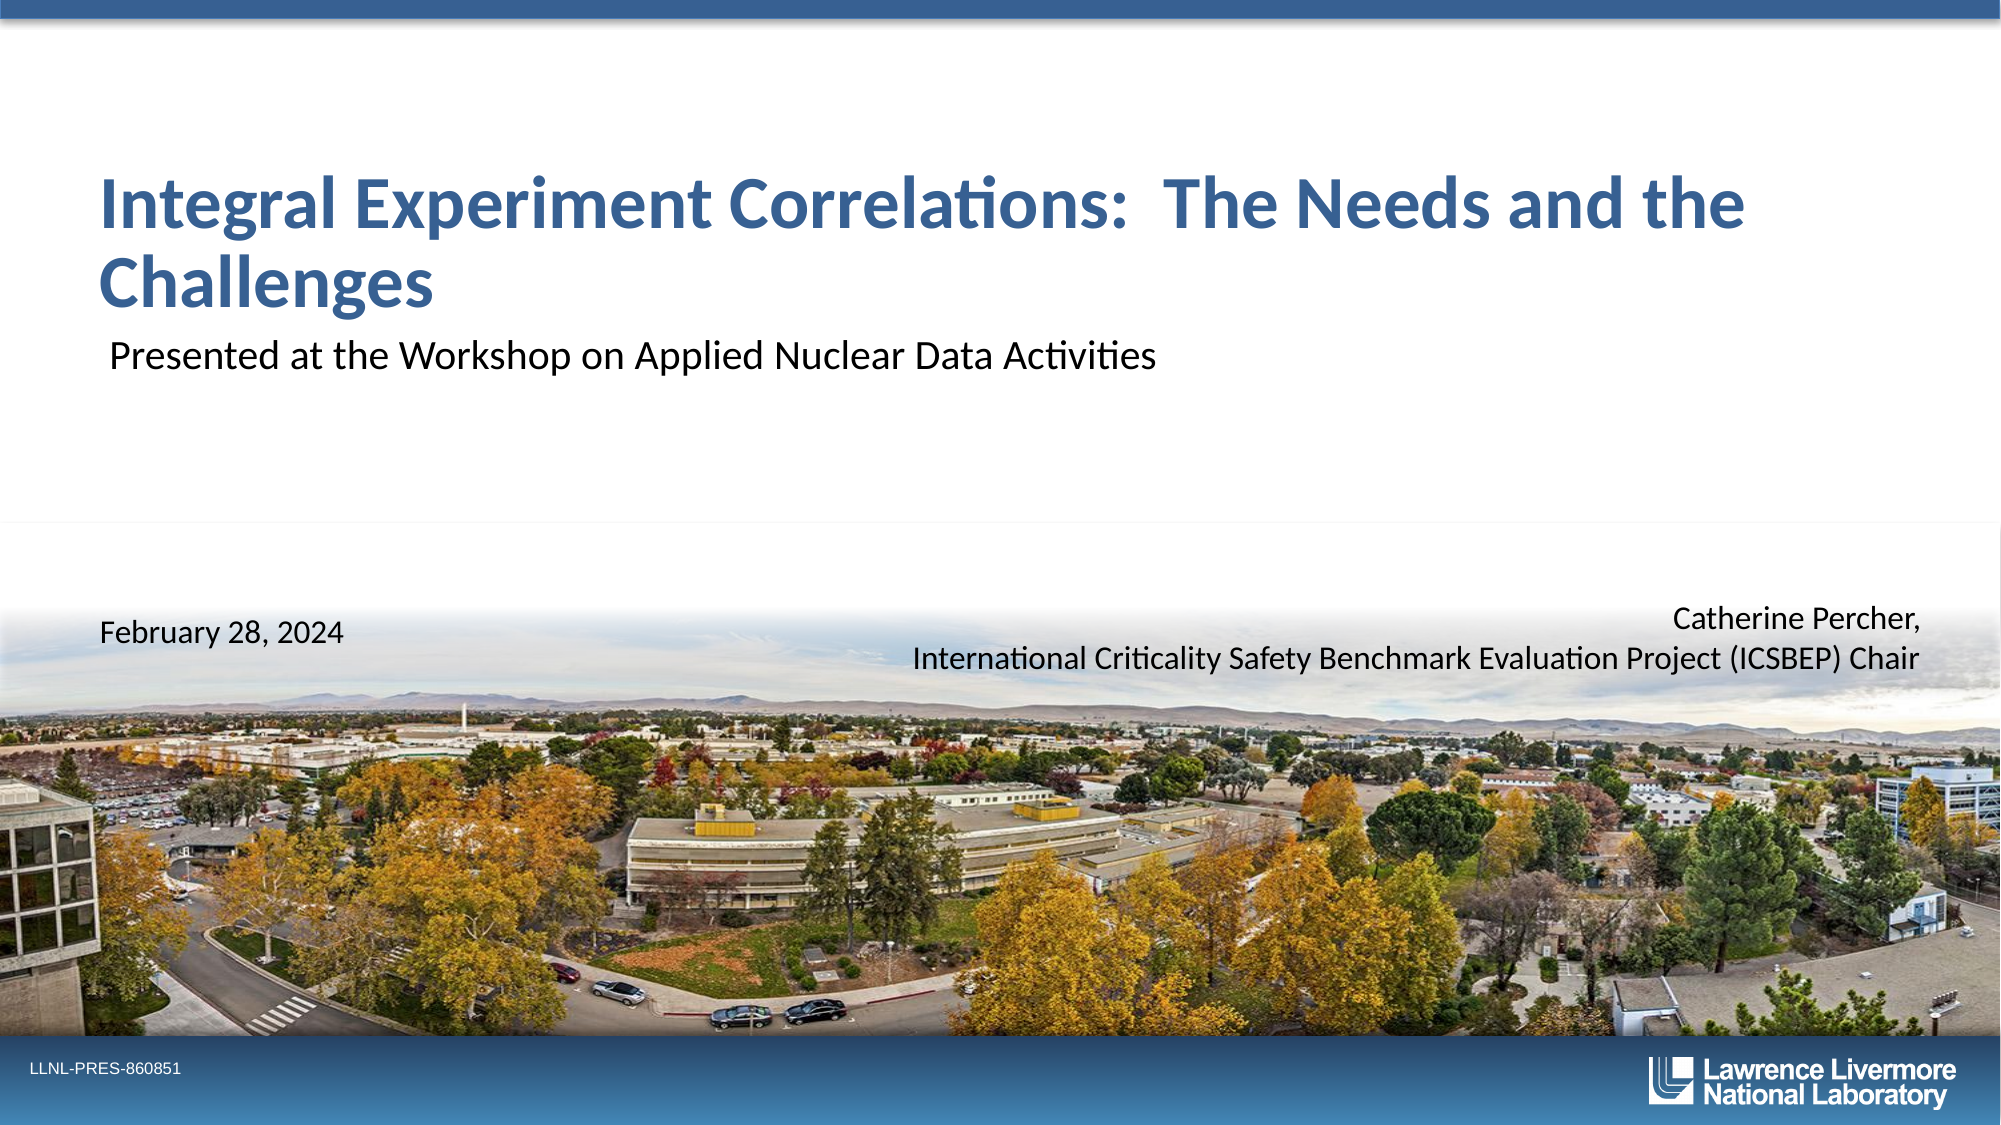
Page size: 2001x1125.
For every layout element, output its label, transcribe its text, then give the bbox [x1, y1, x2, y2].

picture [1649, 1057, 1956, 1110]
list Catherine Percher, International Criticality Safety Benchmark Evaluation Project (ICSBEP) Chair [861, 597, 1952, 676]
list Presented at the Workshop on Applied Nuclear Data Activities [99, 332, 1332, 393]
title Integral Experiment Correlations: The Needs and the Challenges [99, 92, 1900, 331]
picture [0, 687, 2000, 1036]
text_box February 28, 2024 [99, 597, 638, 663]
